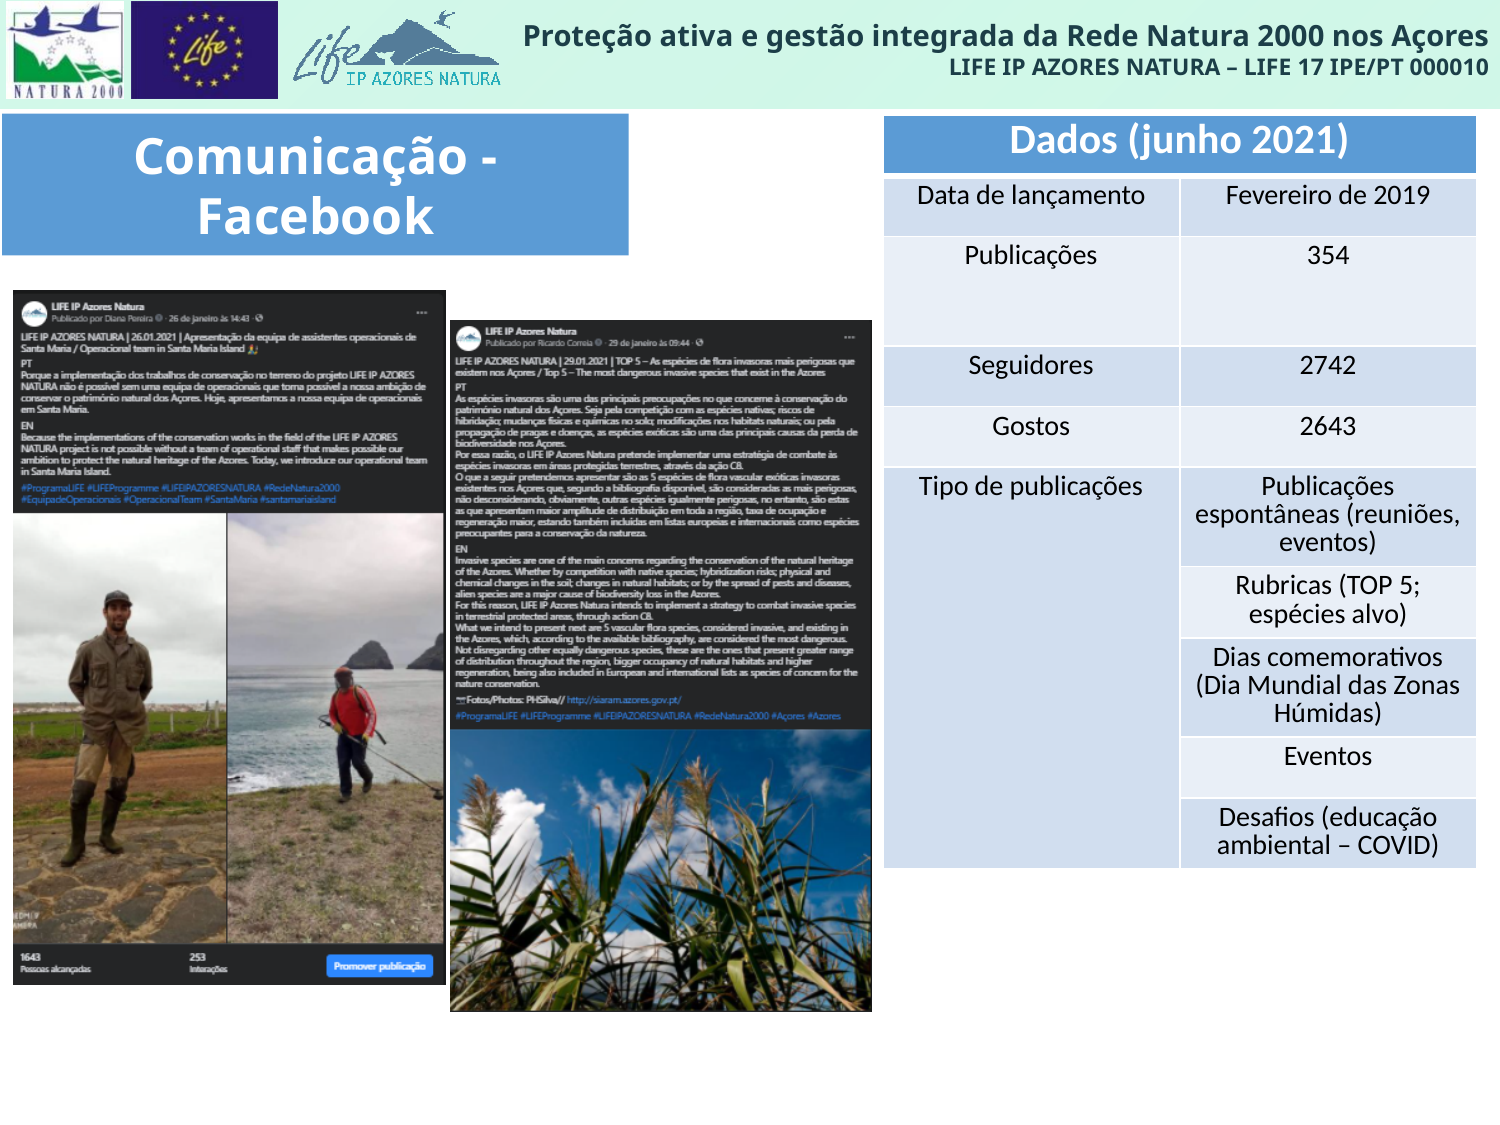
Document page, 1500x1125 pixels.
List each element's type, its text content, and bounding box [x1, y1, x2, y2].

picture [450, 320, 872, 1012]
table_cell Eventos [1181, 738, 1476, 797]
table_cell Tipo de publicações [884, 468, 1179, 868]
table_cell Seguidores [884, 347, 1179, 406]
table_cell Dias comemorativos (Dia Mundial das Zonas Húmidas) [1181, 639, 1476, 736]
table_cell Publicações [884, 237, 1179, 345]
table_cell Rubricas (TOP 5; espécies alvo) [1181, 567, 1476, 637]
table_cell Publicações espontâneas (reuniões, eventos) [1181, 468, 1476, 566]
picture [13, 290, 446, 985]
table_cell 2643 [1181, 407, 1476, 466]
table_cell Fevereiro de 2019 [1181, 185, 1476, 236]
table_cell Desafios (educação ambiental – COVID) [1181, 799, 1476, 868]
text_box Comunicação - Facebook [1, 185, 630, 256]
table_cell Data de lançamento [884, 185, 1179, 236]
table_cell Gostos [884, 407, 1179, 466]
table_cell 354 [1181, 237, 1476, 345]
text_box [0, 0, 1500, 185]
table_cell 2742 [1181, 347, 1476, 406]
